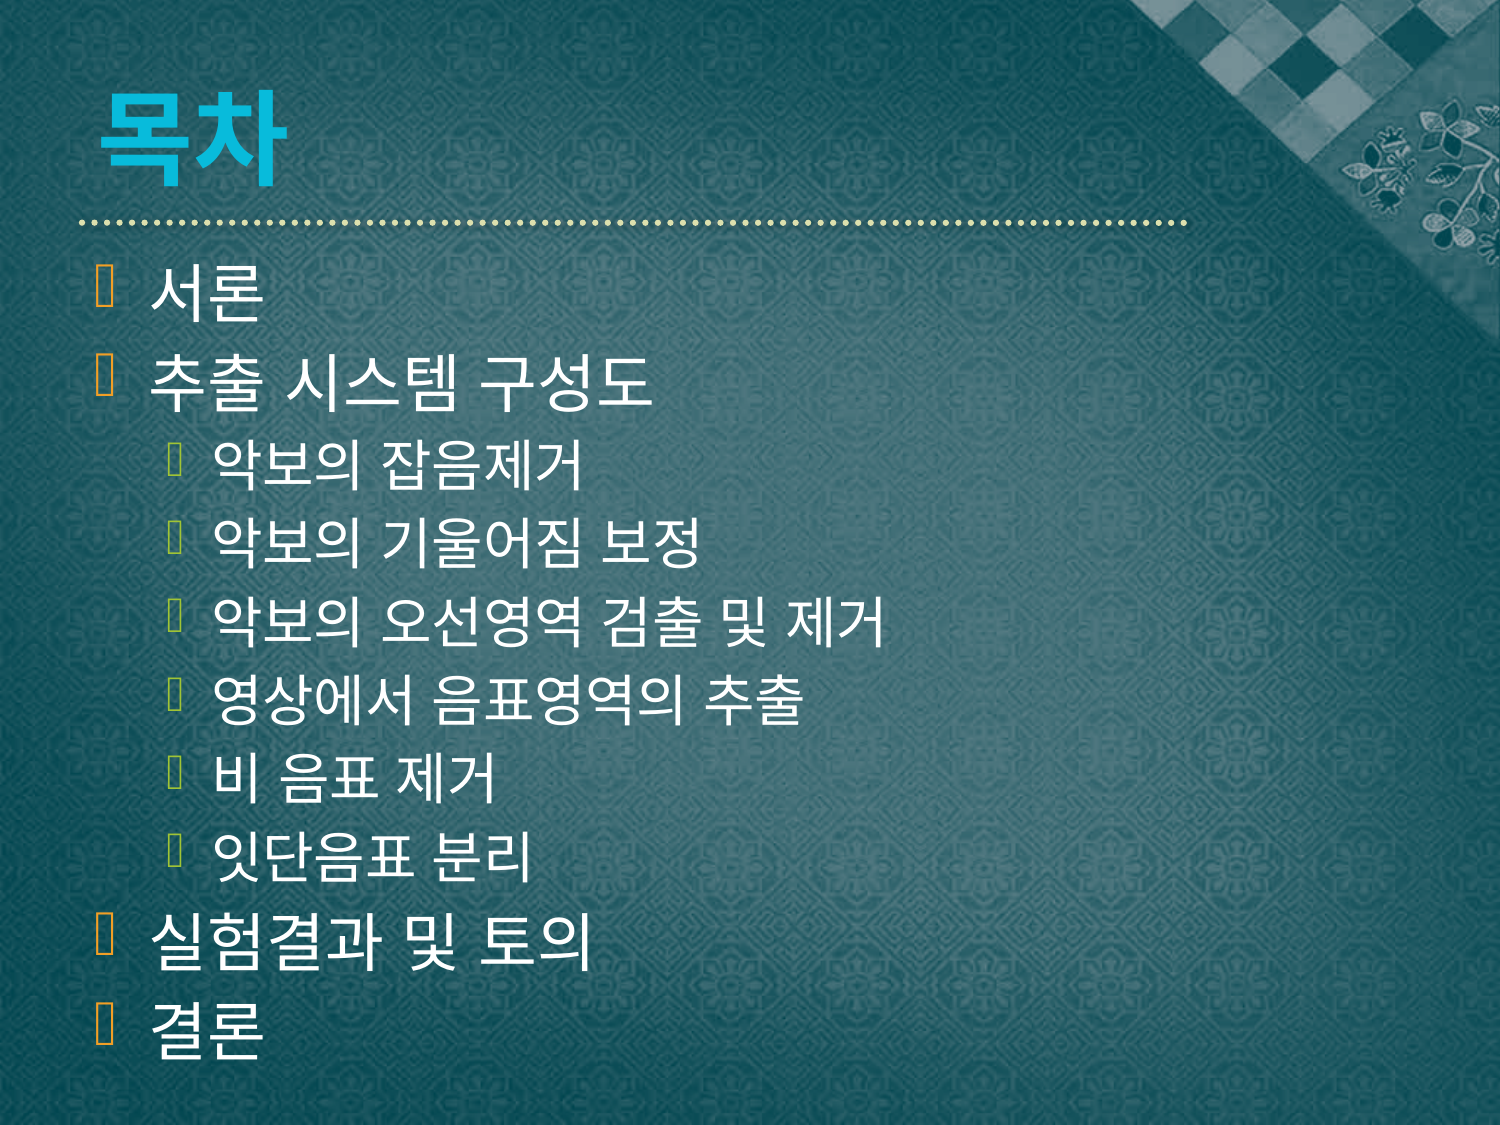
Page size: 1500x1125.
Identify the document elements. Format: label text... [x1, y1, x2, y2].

text_box 목차 [82, 66, 305, 207]
list 서론 추출 시스템 구성도 악보의 잡음제거 악보의 기울어짐 보정 악보의 오선영역 검출 및 제거 영상에서 음표영역의 추출 비 음표 제거 잇단음표 분리 실험결과 및 토의 결론 [79, 246, 1430, 1083]
